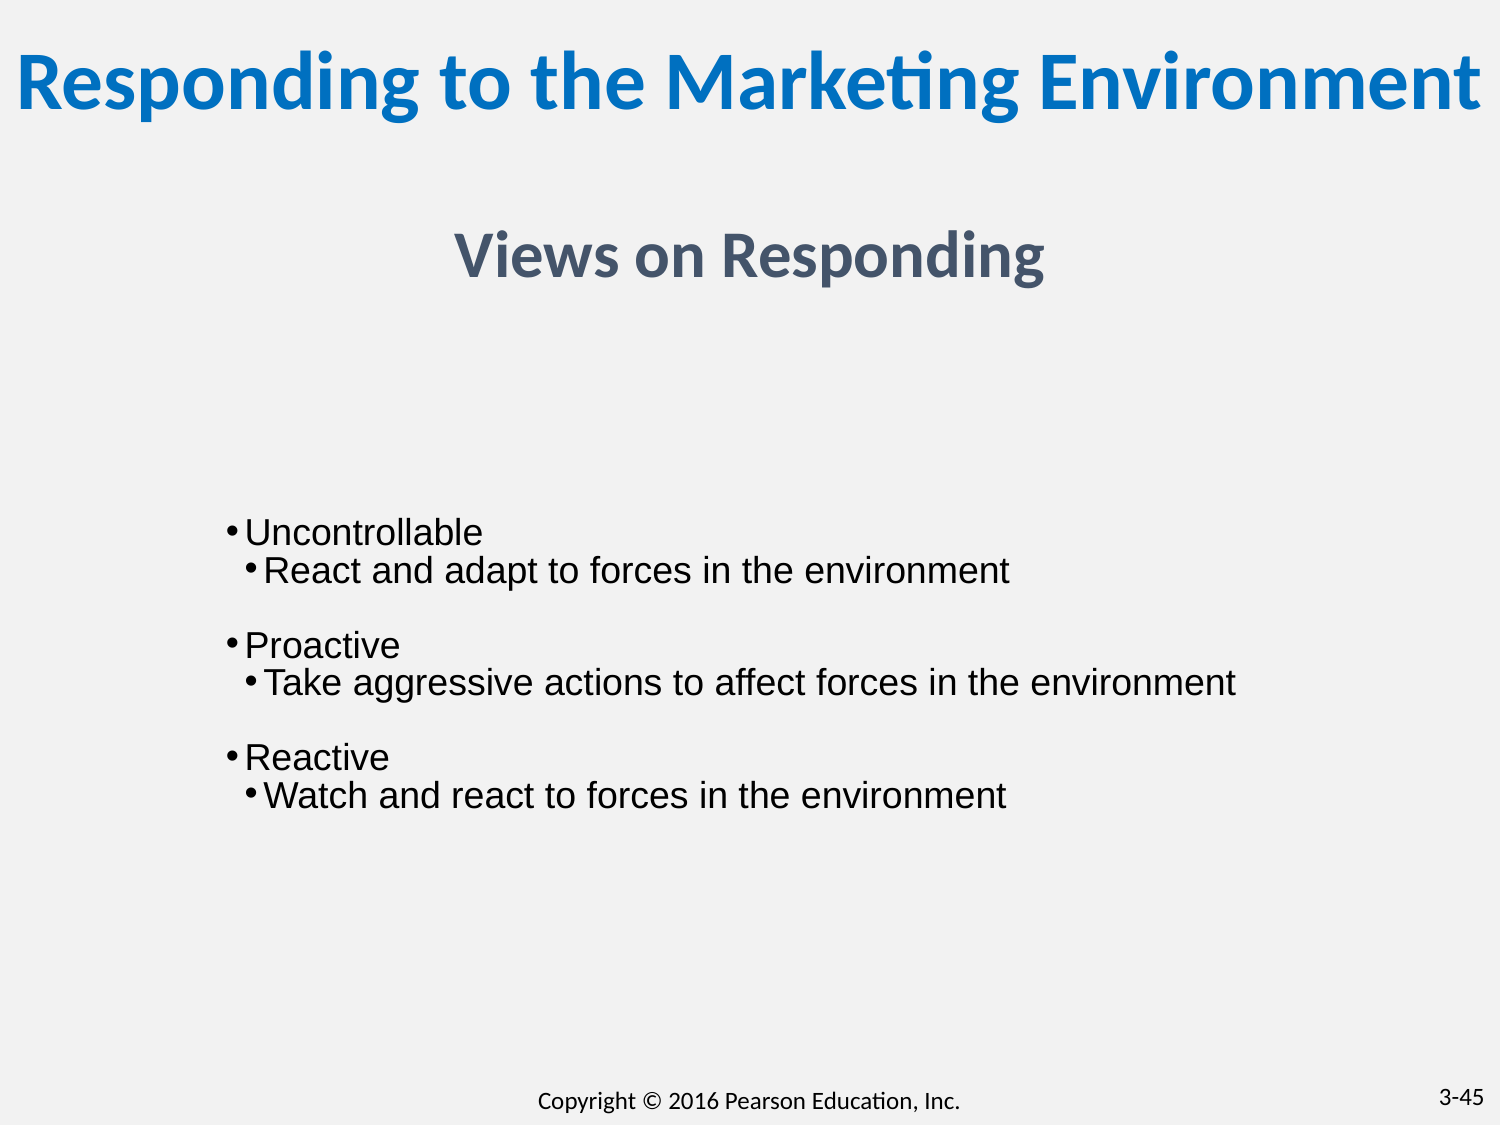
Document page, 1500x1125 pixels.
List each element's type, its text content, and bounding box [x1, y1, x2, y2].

text_box 3-45 [1423, 1072, 1500, 1118]
title Responding to the Marketing Environment [0, 37, 1500, 128]
list Views on Responding [162, 212, 1338, 275]
text_box Copyright © 2016 Pearson Education, Inc. [374, 1077, 1125, 1122]
text_box Uncontrollable React and adapt to forces in the environment Proactive Take aggressive actions to affect forces in the environment Reactive Watch and react to forces in the environment [62, 392, 1400, 943]
